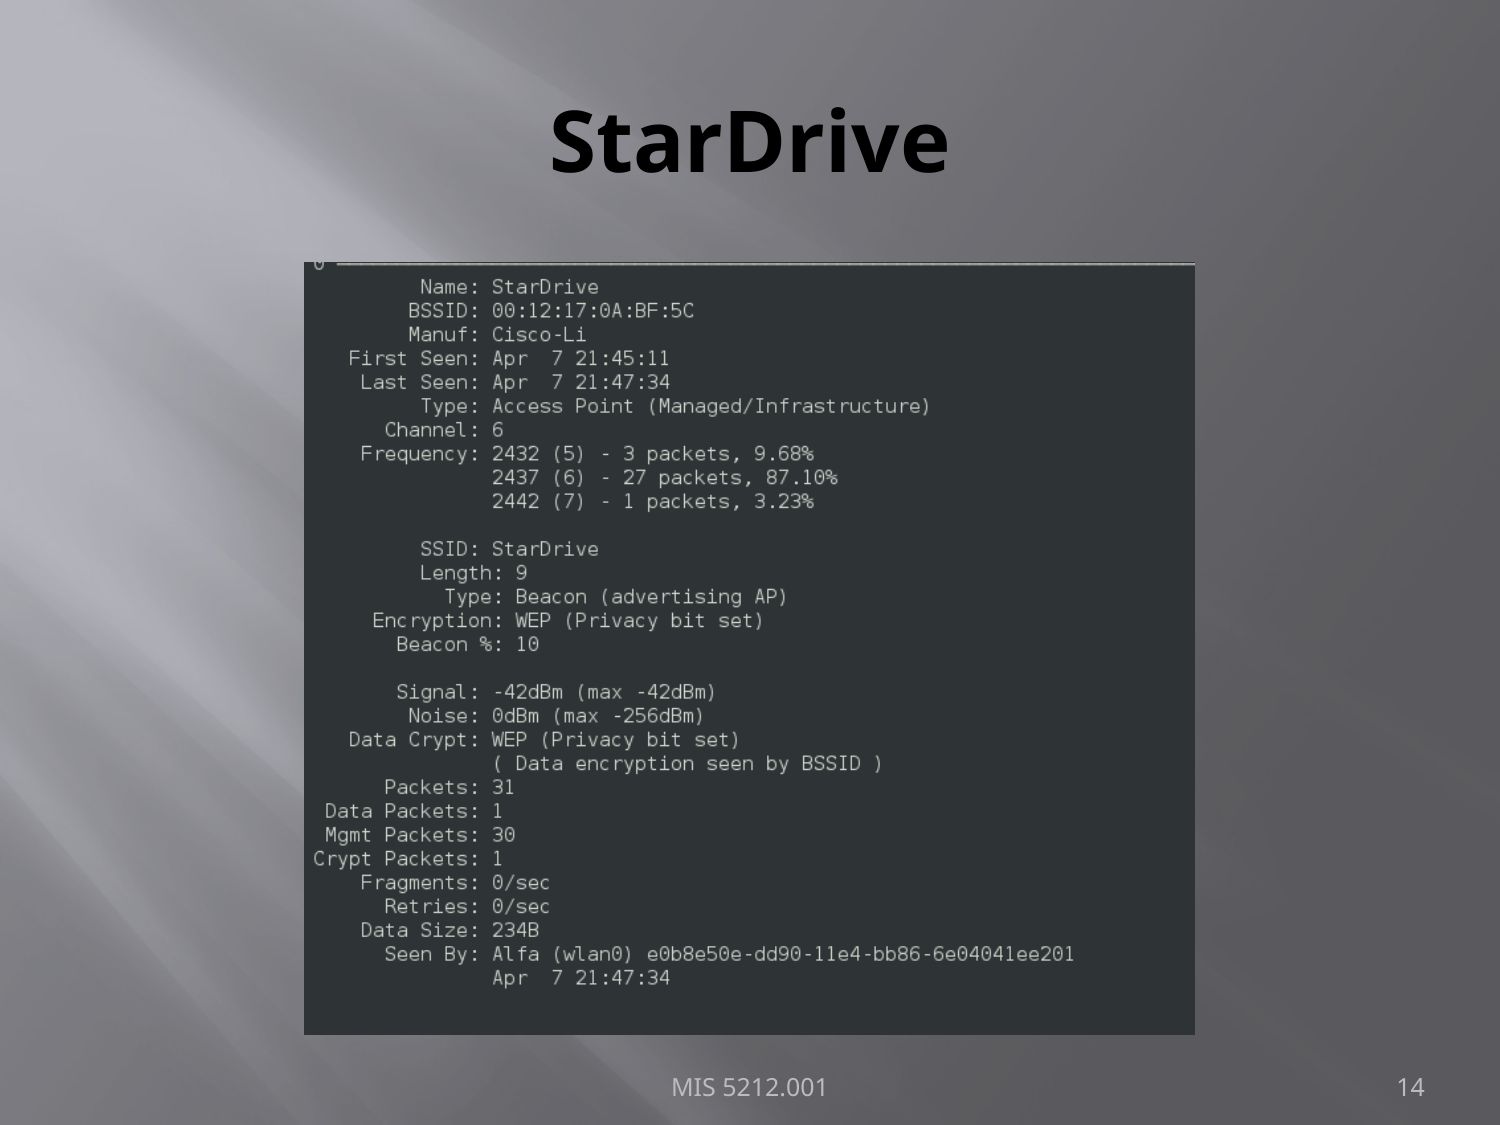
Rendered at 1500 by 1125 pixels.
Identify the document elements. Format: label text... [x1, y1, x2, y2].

title StarDrive [75, 45, 1425, 233]
footer MIS 5212.001 [512, 1078, 988, 1113]
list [304, 262, 1196, 1036]
slide_number 14 [1299, 1052, 1425, 1113]
